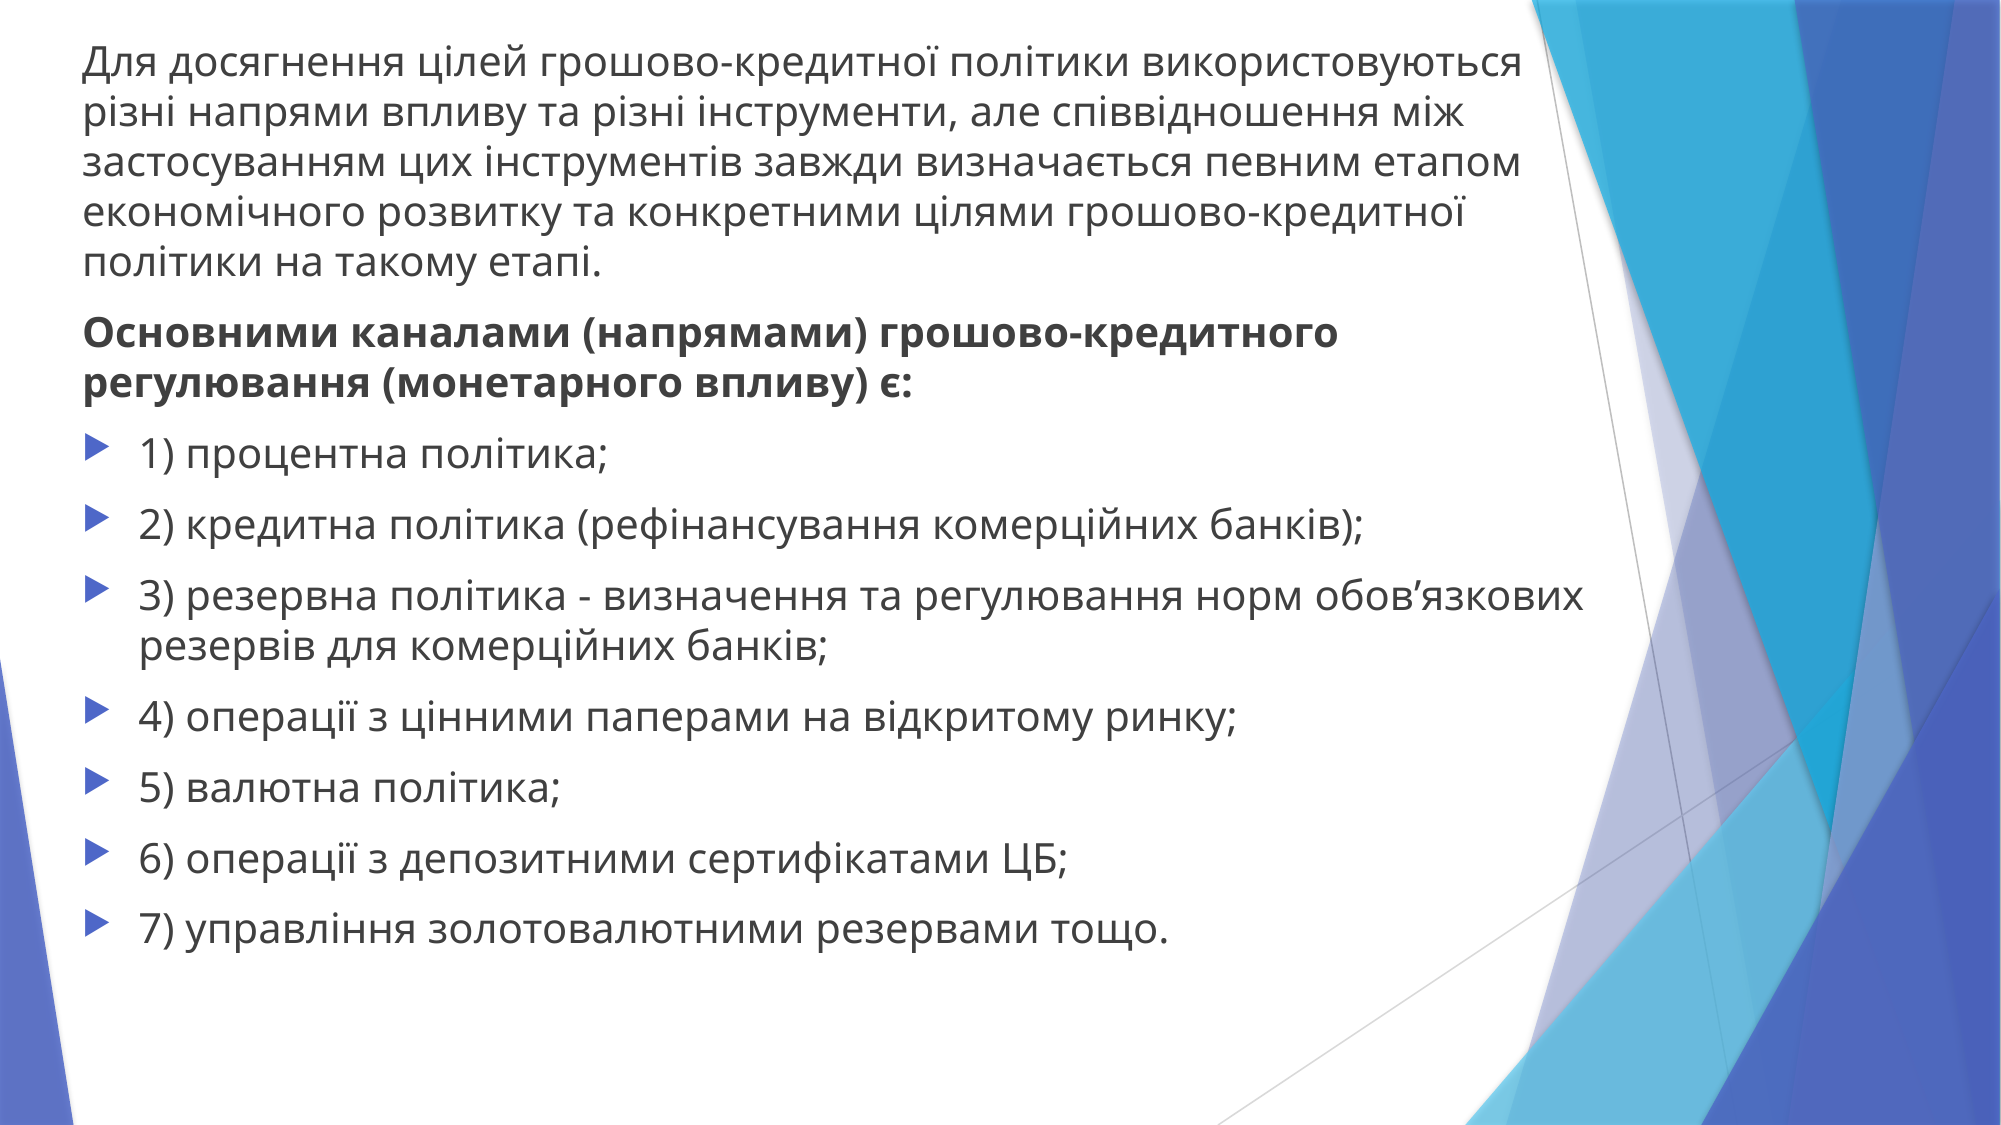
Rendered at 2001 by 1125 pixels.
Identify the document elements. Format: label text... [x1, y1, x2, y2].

list Для досягнення цілей грошово-кредитної політики використовуються різні напрями впливу та різні інструменти, але співвідношення між застосуванням цих інструментів завжди визначається певним етапом економічного розвитку та конкретними цілями грошово-кредитної політики на такому етапі. Основними каналами (напрямами) грошово-кредитного регулювання (монетарного впливу) є: 1) процентна політика; 2) кредитна політика (рефінансування комерційних банків); 3) резервна політика - визначення та регулювання норм обов’язкових резервів для комерційних банків; 4) операції з цінними паперами на відкритому ринку; 5) валютна політика; 6) операції з депозитними сертифікатами ЦБ; 7) управління золотовалютними резервами тощо. [67, 26, 1644, 1080]
